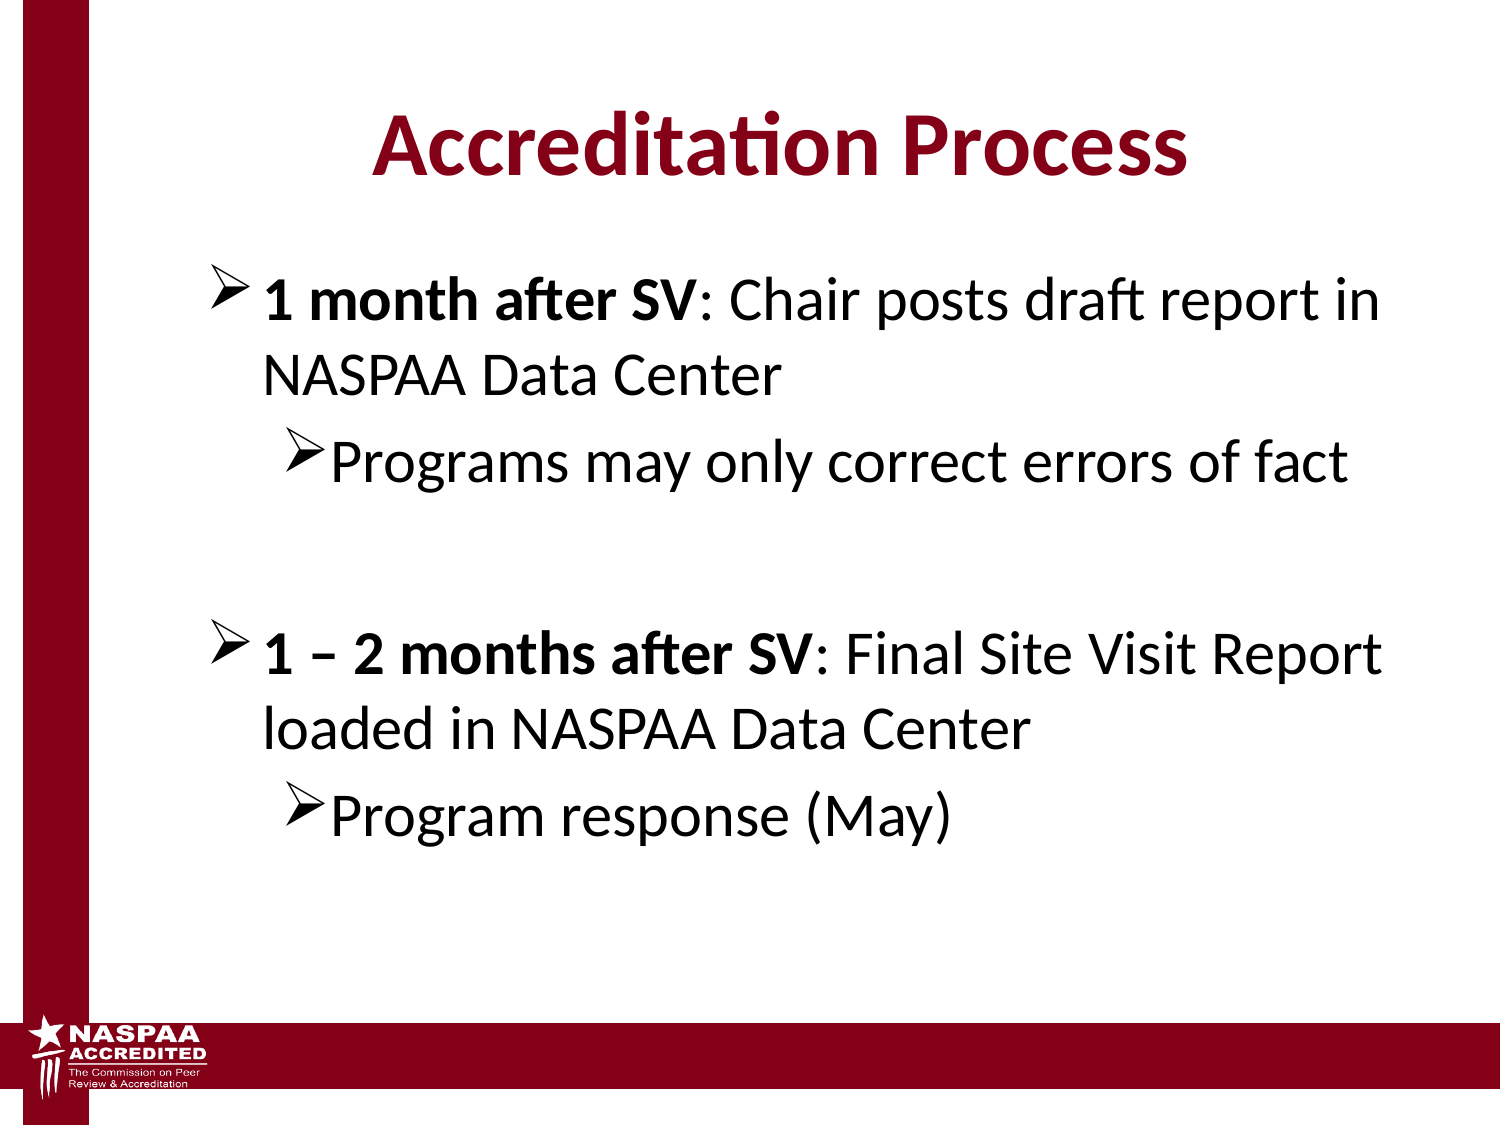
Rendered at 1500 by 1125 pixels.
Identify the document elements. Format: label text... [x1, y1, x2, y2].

title Accreditation Process [174, 75, 1388, 204]
list 1 month after SV: Chair posts draft report in NASPAA Data Center Programs may only correct errors of fact 1 – 2 months after SV: Final Site Visit Report loaded in NASPAA Data Center Program response (May) [190, 249, 1500, 1015]
picture [20, 1003, 215, 1110]
